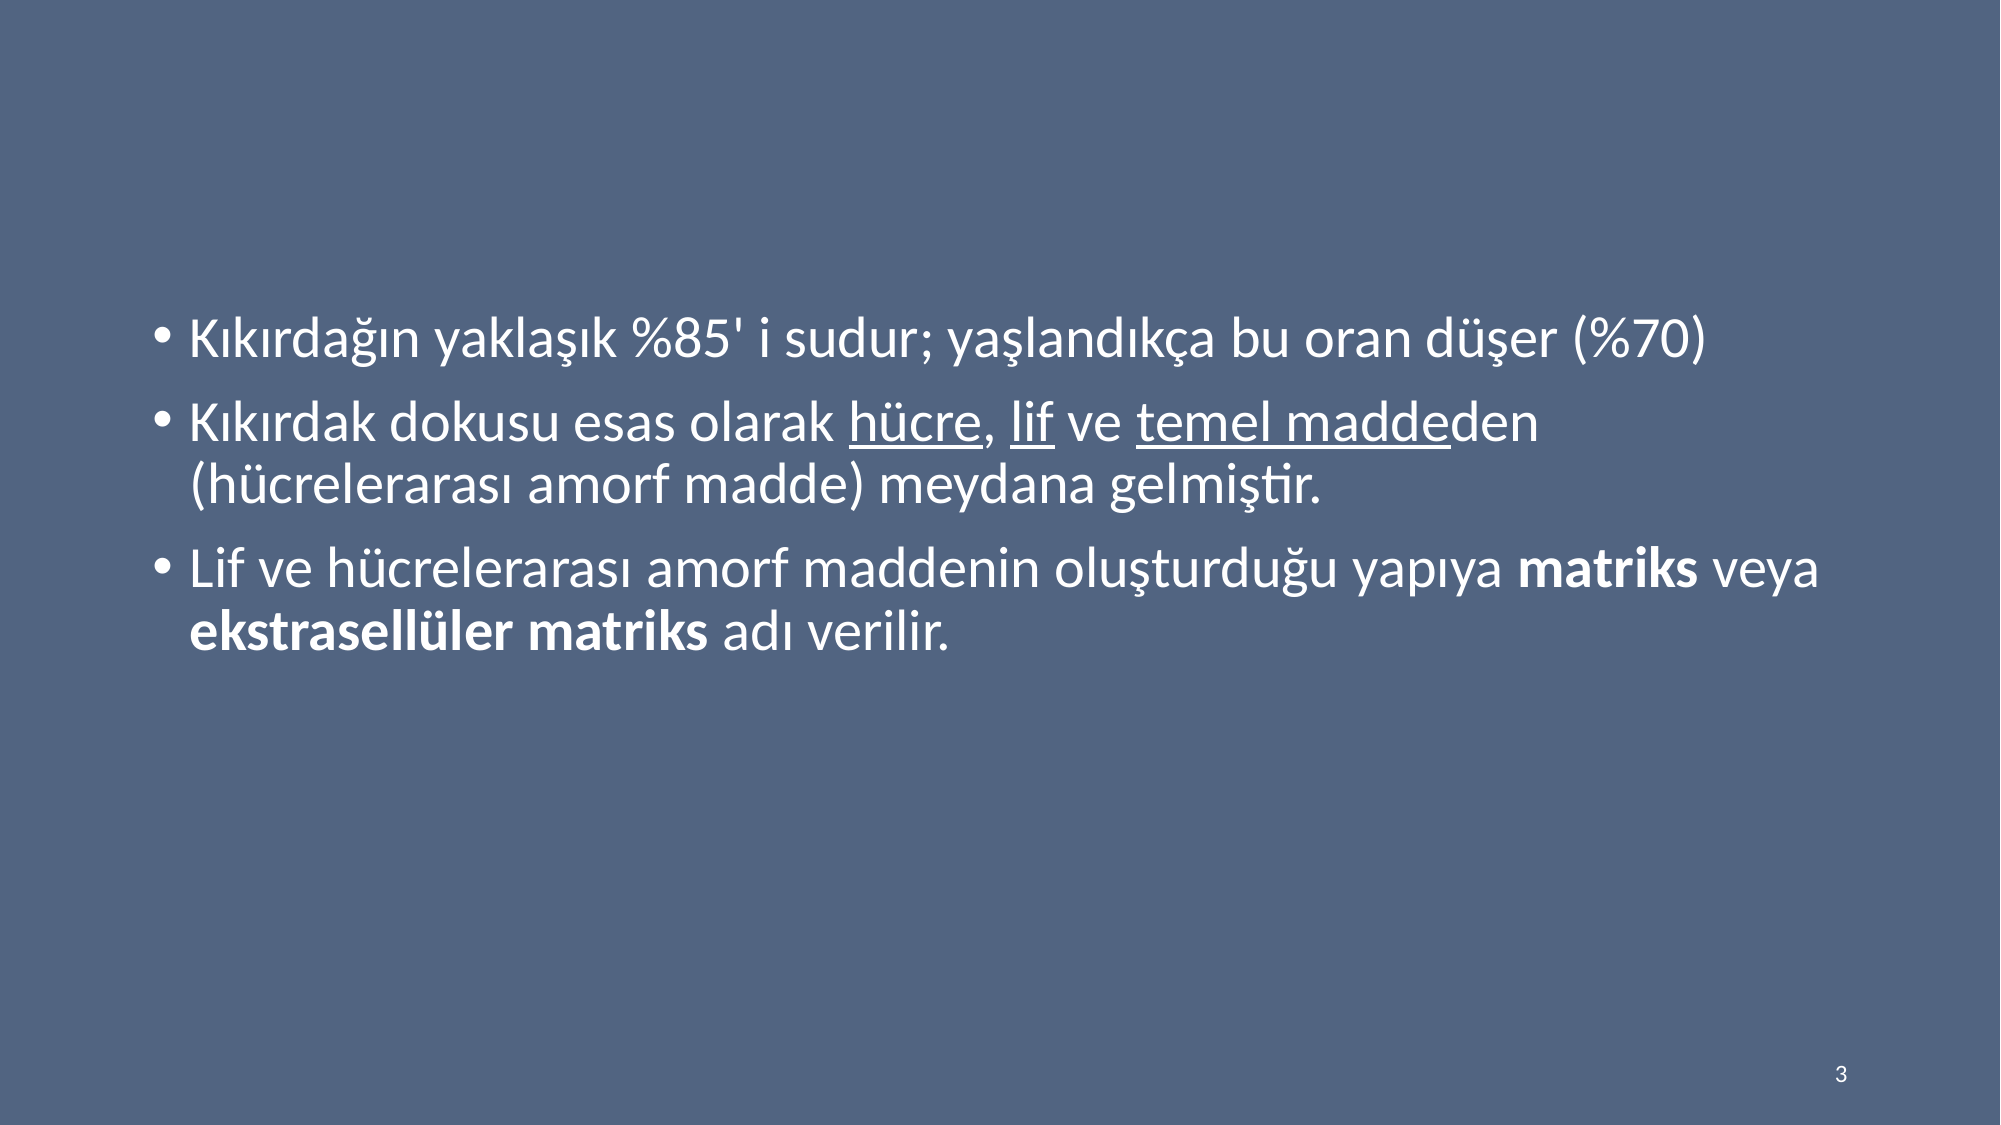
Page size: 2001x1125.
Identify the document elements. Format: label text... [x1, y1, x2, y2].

list Kıkırdağın yaklaşık %85' i sudur; yaşlandıkça bu oran düşer (%70) Kıkırdak dokusu esas olarak hücre, lif ve temel maddeden (hücrelerarası amorf madde) meydana gelmiştir. Lif ve hücrelerarası amorf maddenin oluşturduğu yapıya matriks veya ekstrasellüler matriks adı verilir. [137, 299, 1863, 1014]
slide_number 3 [1412, 1042, 1863, 1103]
